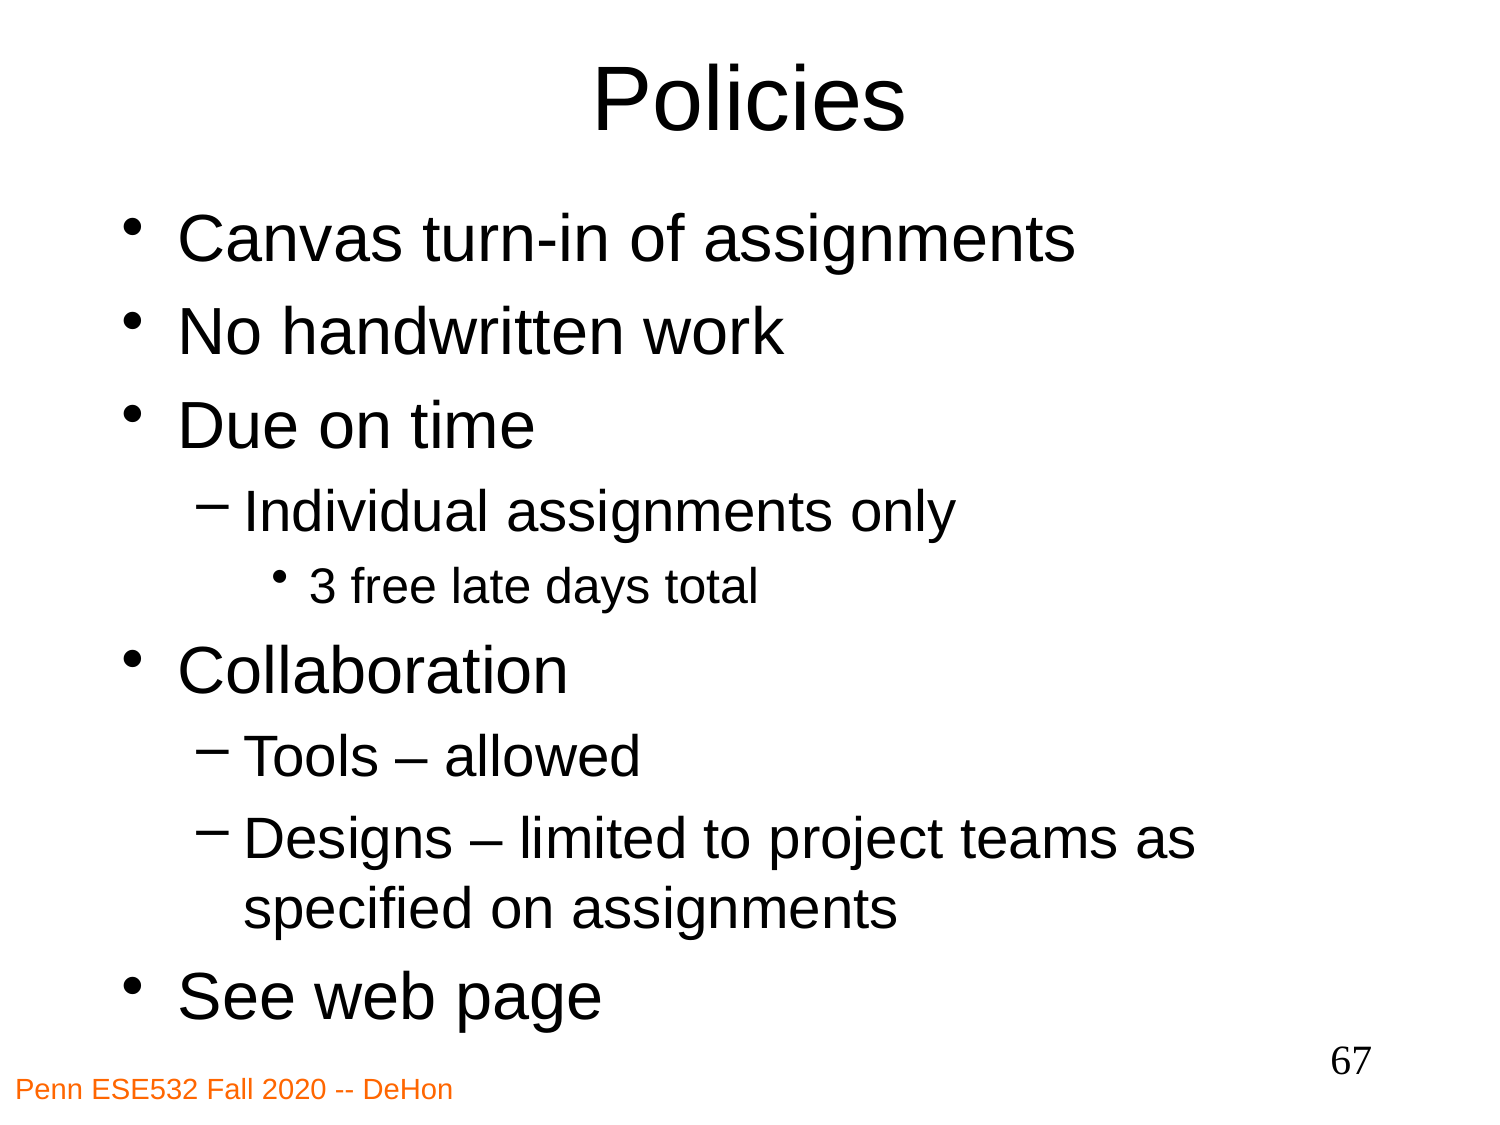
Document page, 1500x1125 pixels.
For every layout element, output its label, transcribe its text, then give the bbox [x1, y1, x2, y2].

slide_number Penn ESE532 Fall 2020 -- DeHon [0, 1062, 688, 1125]
list Canvas turn-in of assignments No handwritten work Due on time Individual assignments only 3 free late days total Collaboration Tools – allowed Designs – limited to project teams as specified on assignments See web page [106, 187, 1382, 863]
slide_number 67 [1074, 1024, 1388, 1101]
title Policies [112, 0, 1388, 188]
